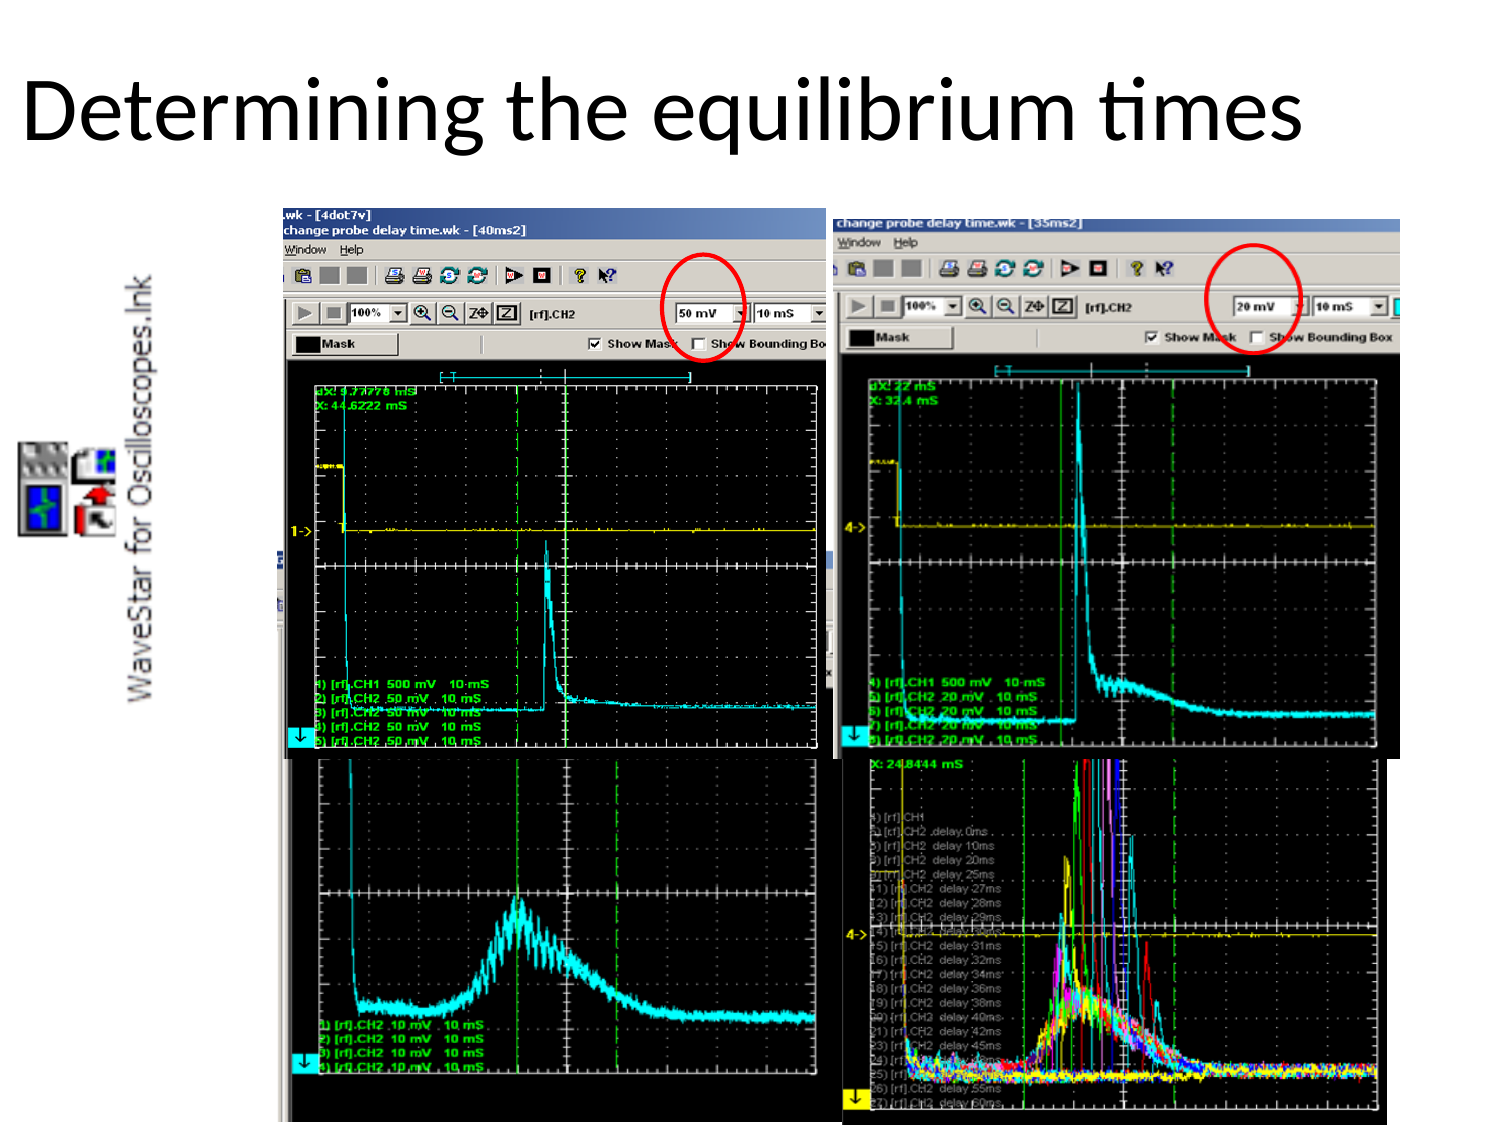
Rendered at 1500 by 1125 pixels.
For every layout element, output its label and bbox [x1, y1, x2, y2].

picture [1203, 243, 1304, 355]
picture [19, 221, 171, 411]
text_box [277, 207, 1400, 1125]
list [0, 411, 365, 566]
picture [19, 566, 171, 758]
